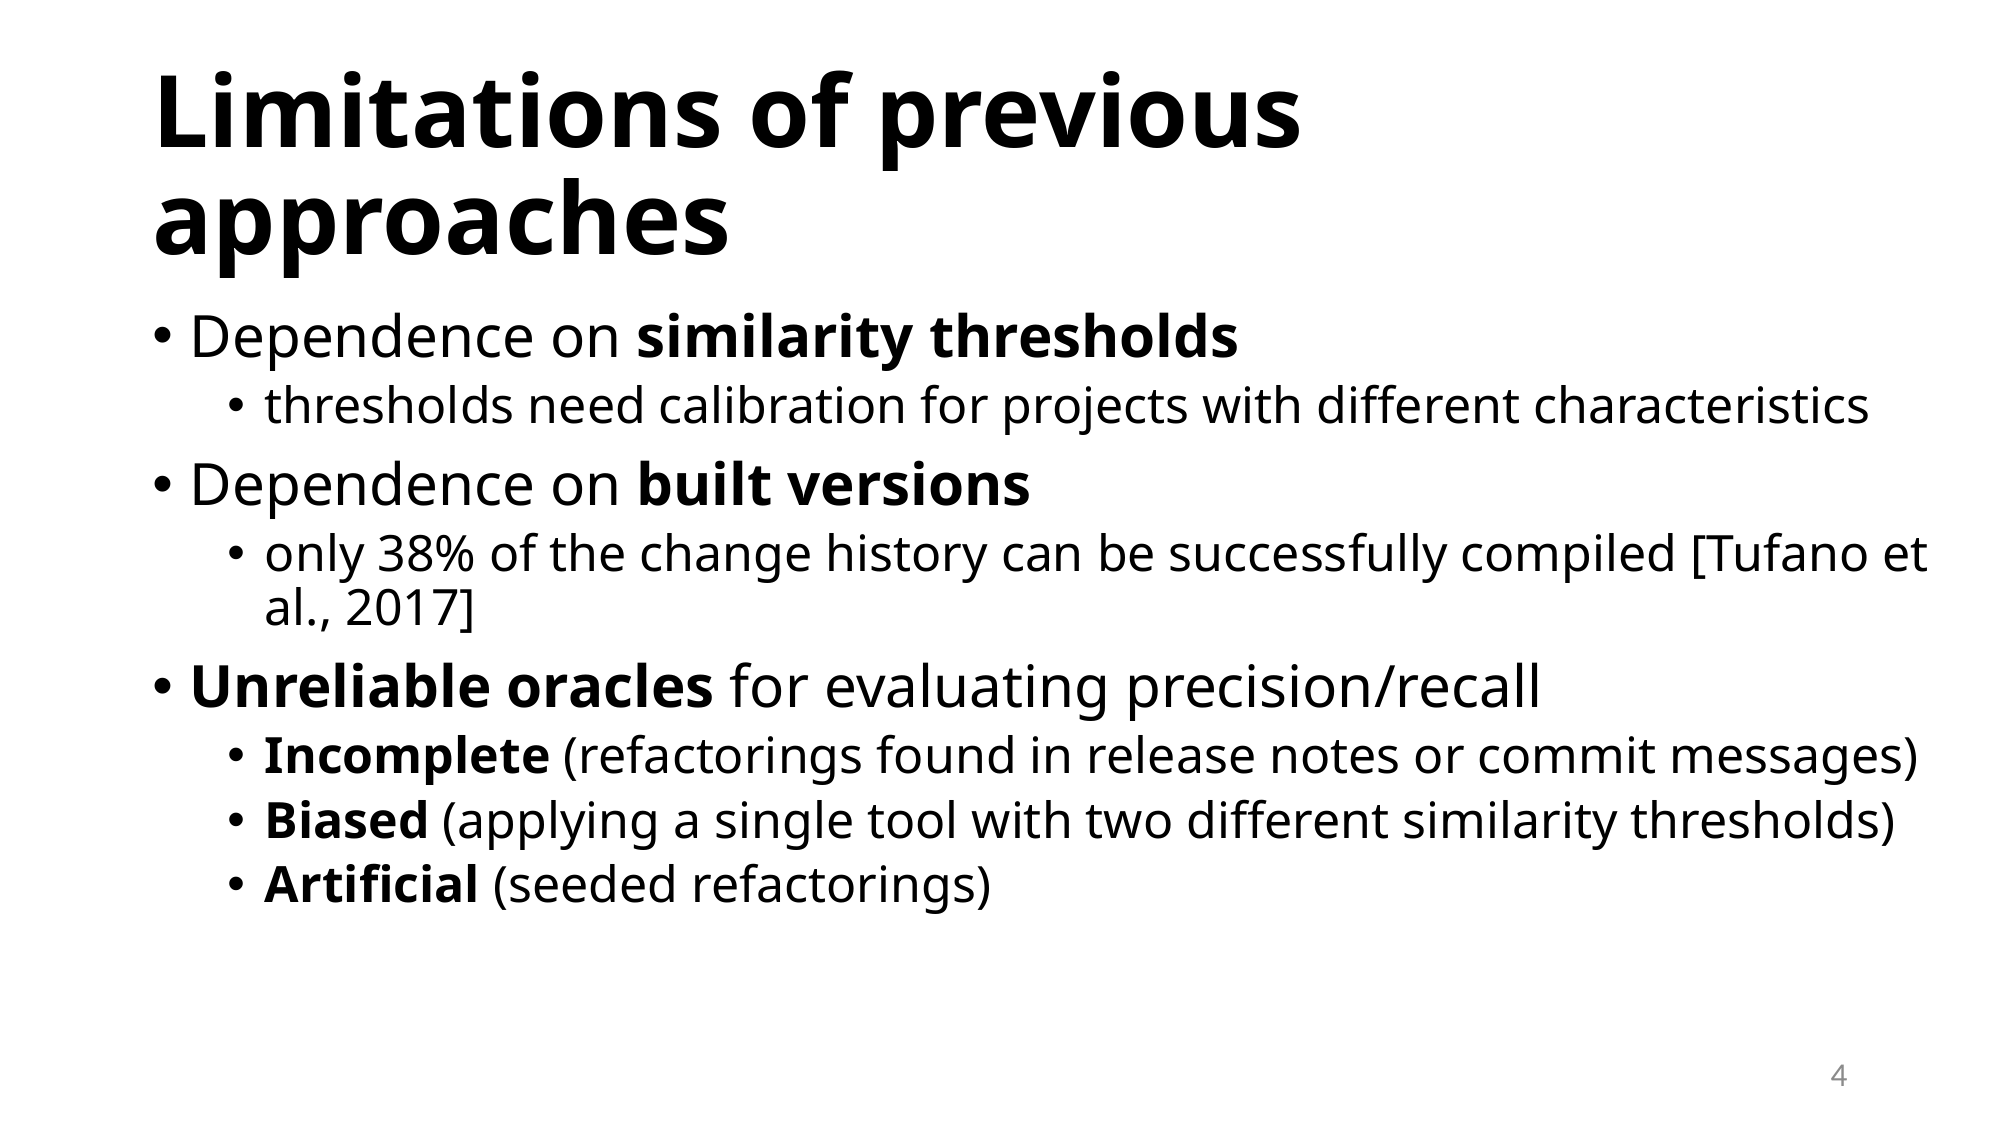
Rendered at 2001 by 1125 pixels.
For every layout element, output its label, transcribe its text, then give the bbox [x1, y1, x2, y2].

title Limitations of previous approaches [137, 59, 1863, 278]
list Dependence on similarity thresholds thresholds need calibration for projects with different characteristics Dependence on built versions only 38% of the change history can be successfully compiled [Tufano et al., 2017] Unreliable oracles for evaluating precision/recall Incomplete (refactorings found in release notes or commit messages) Biased (applying a single tool with two different similarity thresholds) Artificial (seeded refactorings) [137, 299, 1963, 1014]
slide_number 4 [1412, 1042, 1863, 1103]
